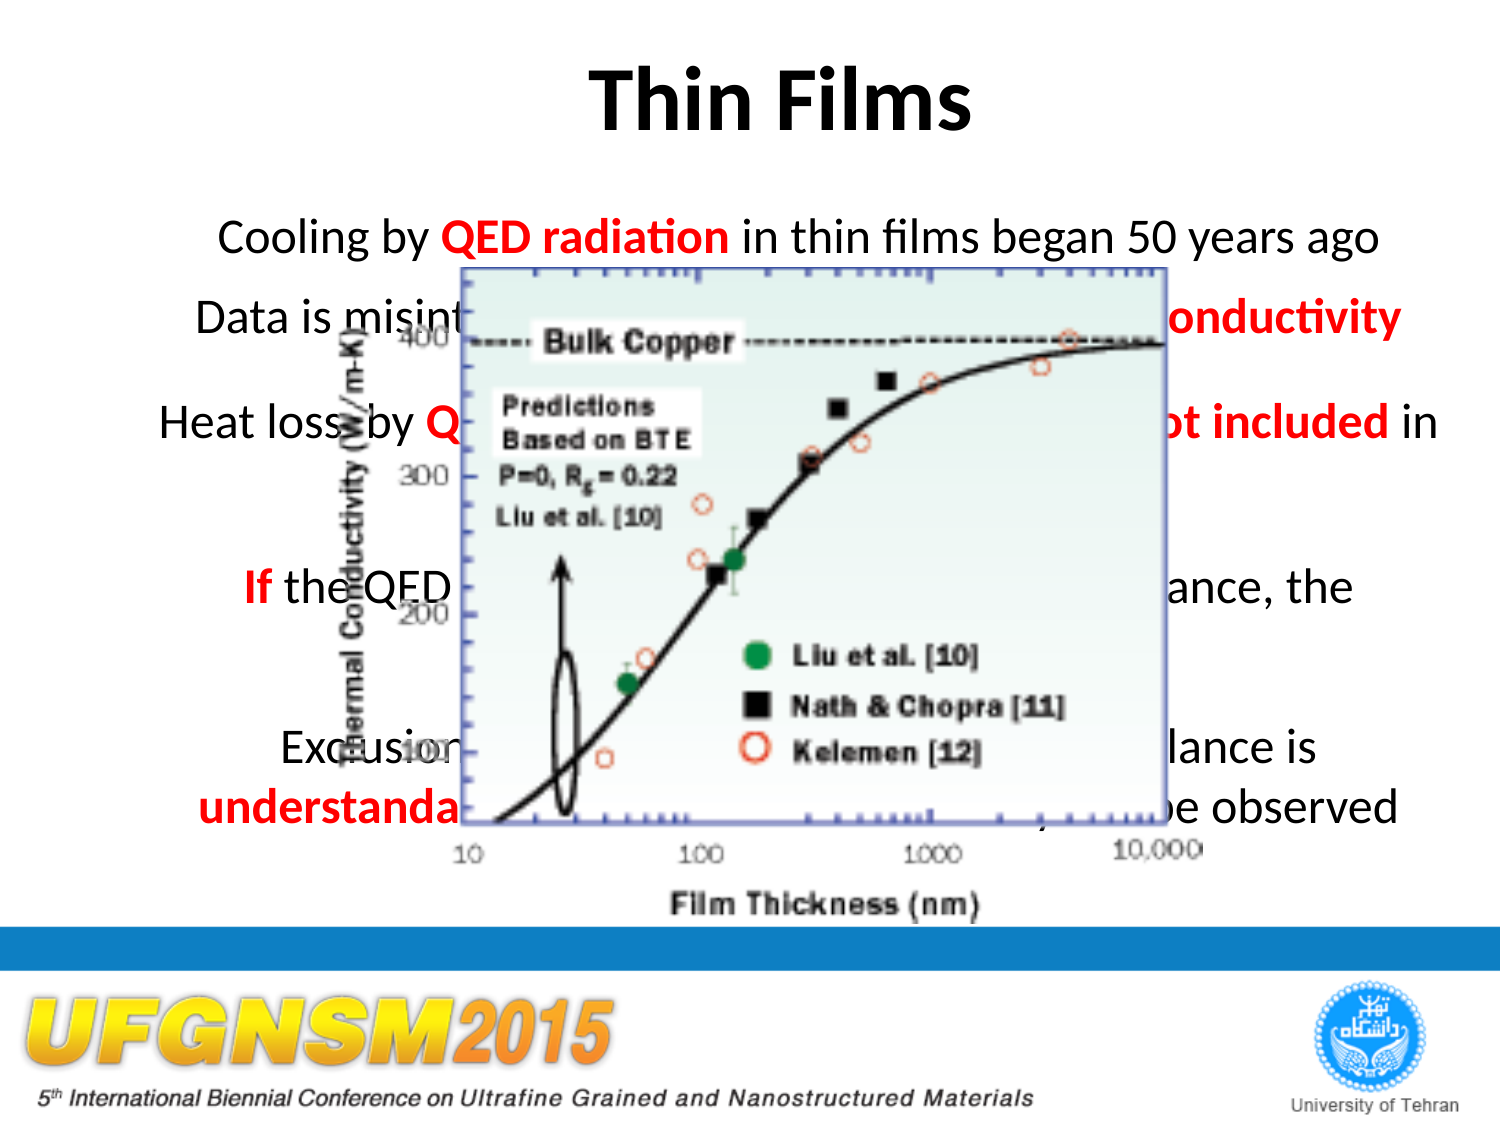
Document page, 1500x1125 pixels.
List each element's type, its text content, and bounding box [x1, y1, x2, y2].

picture [0, 0, 1500, 1125]
text_box Cooling by QED radiation in thin films began 50 years ago Data is misinterpreted  No reduced thermal conductivity Heat loss by QED radiation beyond the UV was not included in the thin film heat balance. If the QED radiation loss is included in the balance, the conductivity remains at bulk. Exclusion of QED radiation from the heat balance is understandable as the UV would normally not be observed [143, 196, 1455, 841]
title Thin Films [143, 0, 1419, 188]
